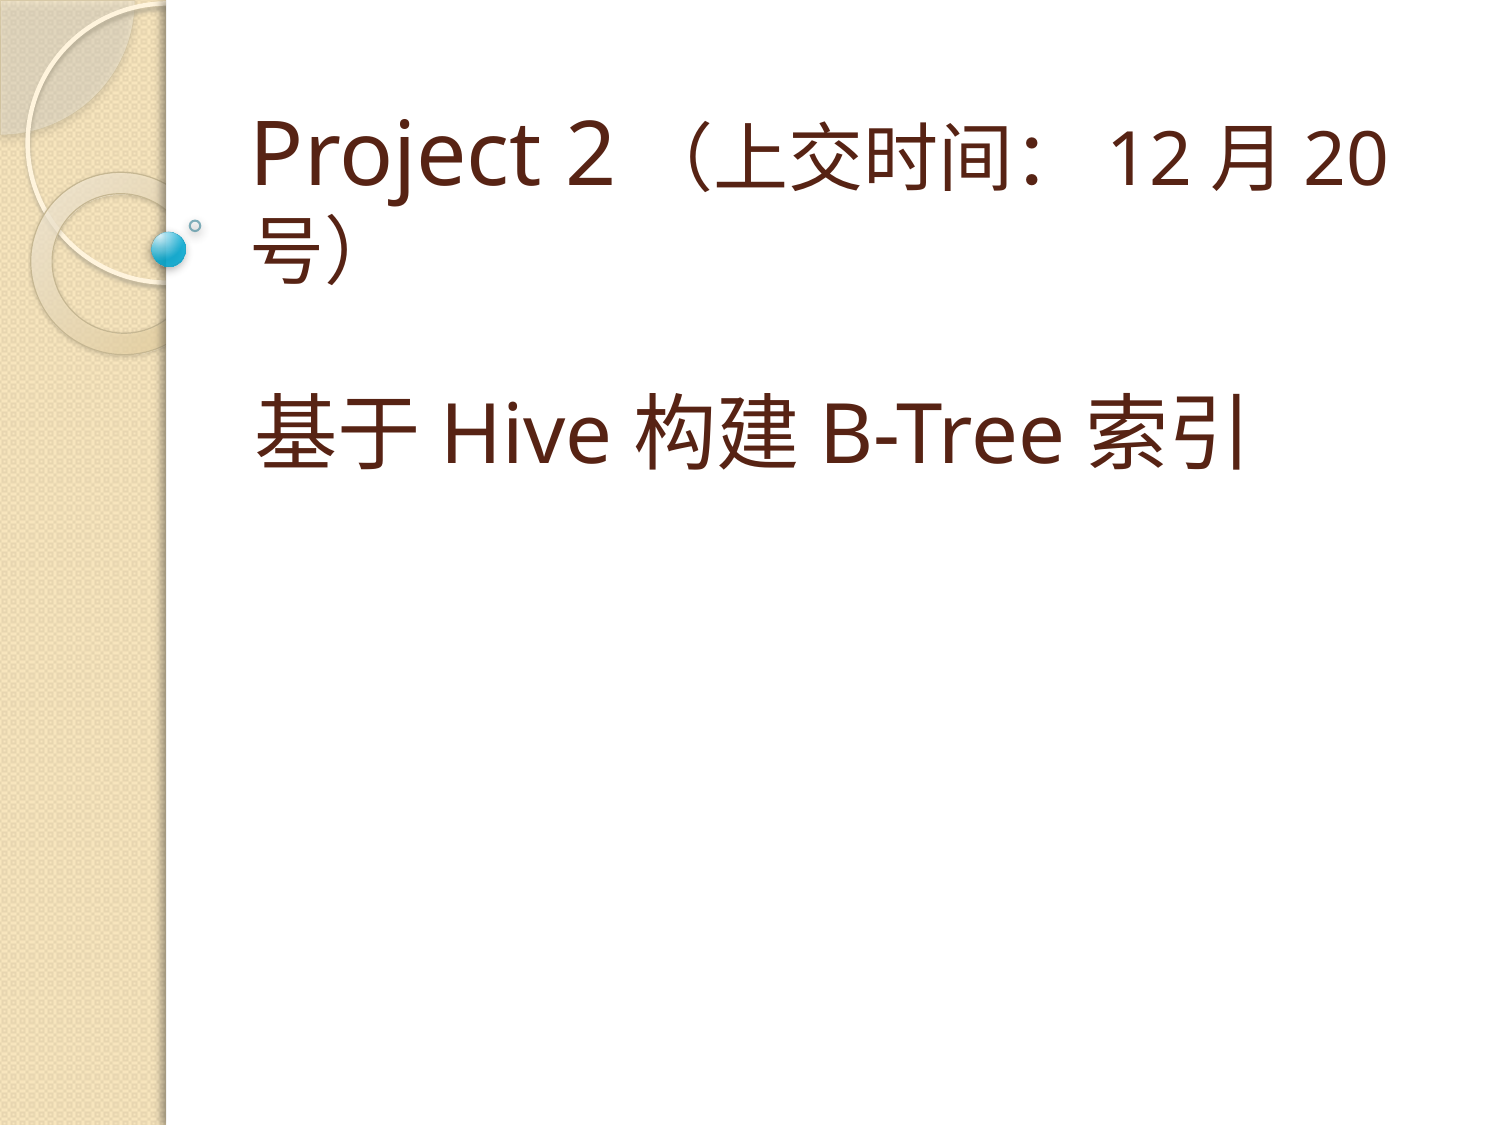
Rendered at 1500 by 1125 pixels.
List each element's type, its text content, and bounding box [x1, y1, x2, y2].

subtitle 基于Hive构建B-Tree索引 [234, 380, 1450, 668]
title Project 2（上交时间：12月20号） [234, 59, 1450, 301]
